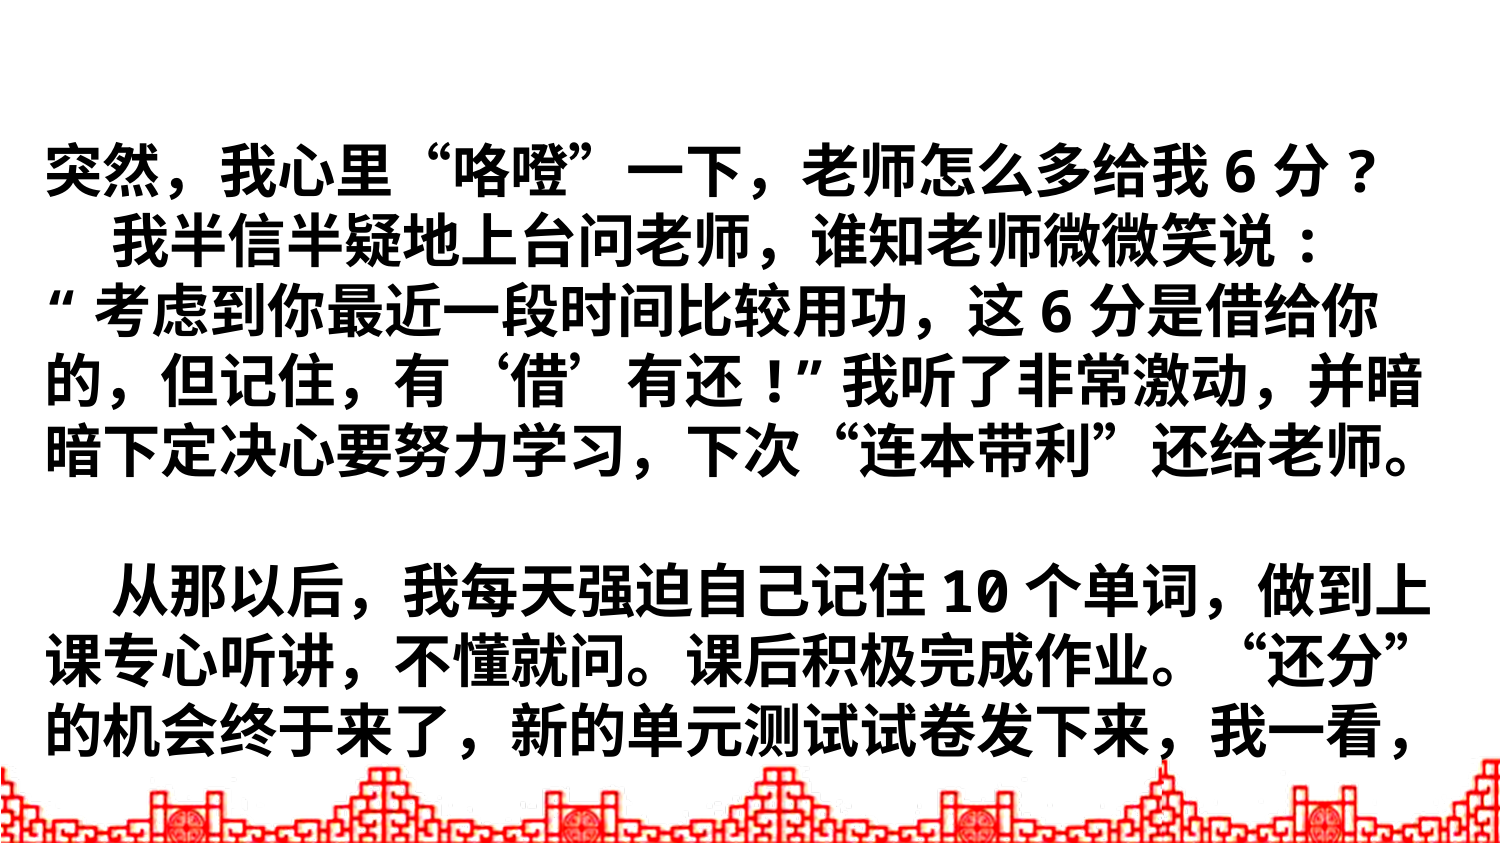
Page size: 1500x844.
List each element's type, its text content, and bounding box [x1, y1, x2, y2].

text_box 突然，我心里“咯噔”一下，老师怎么多给我6分? 我半信半疑地上台问老师，谁知老师微微笑说: “考虑到你最近一段时间比较用功，这6分是借给你的，但记住，有‘借’有还!”我听了非常激动，并暗暗下定决心要努力学习，下次“连本带利”还给老师。 从那以后，我每天强迫自己记住10个单词，做到上课专心听讲，不懂就问。课后积极完成作业。“还分”的机会终于来了，新的单元测试试卷发下来，我一看， [29, 126, 1470, 772]
